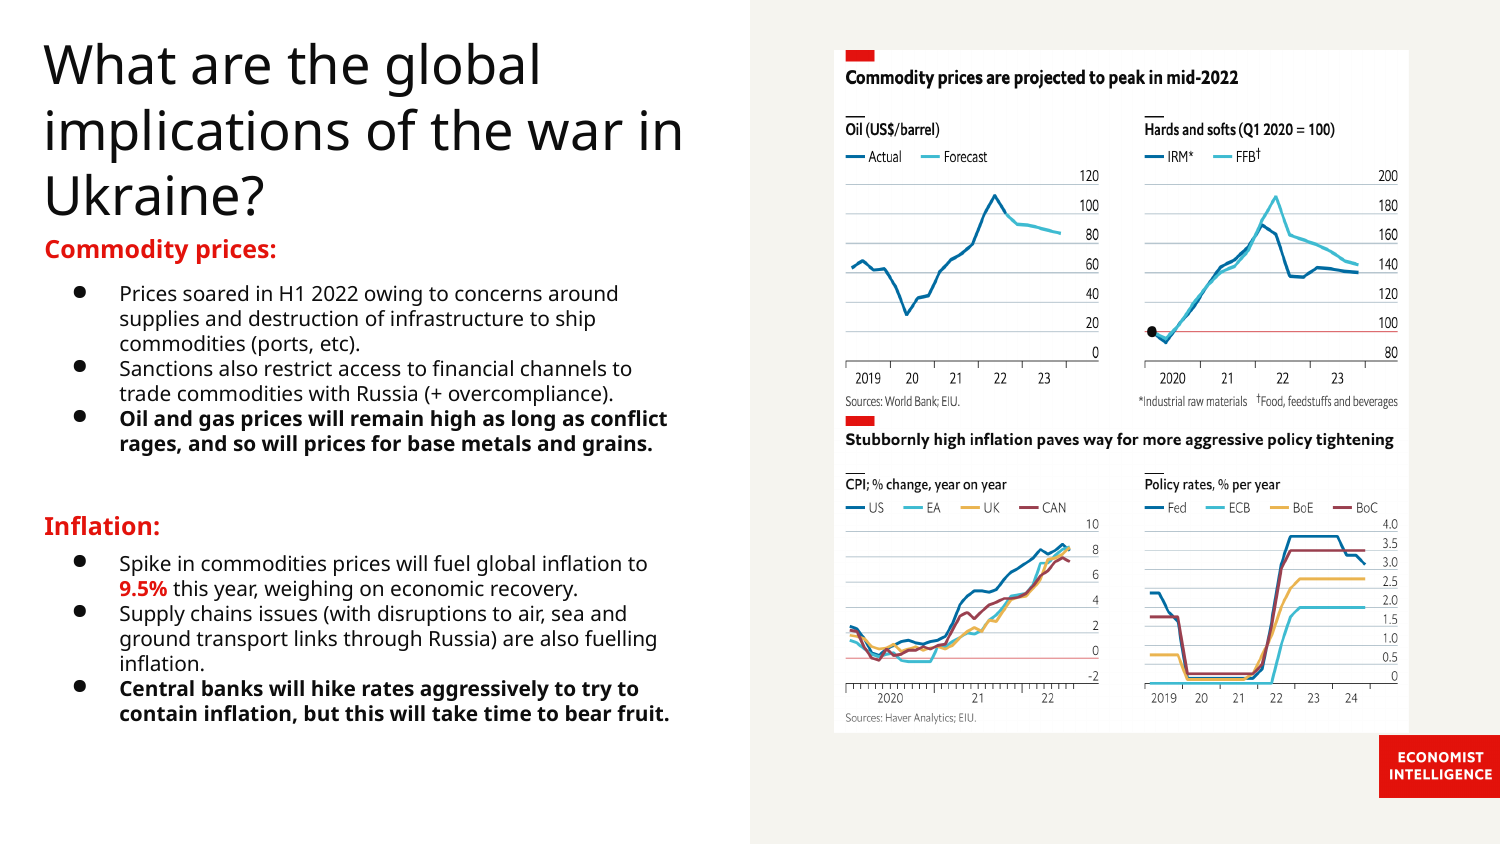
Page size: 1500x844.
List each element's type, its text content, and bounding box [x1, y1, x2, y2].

title What are the global implications of the war in Ukraine? [28, 15, 713, 241]
subtitle Commodity prices: Prices soared in H1 2022 owing to concerns around supplies and destruction of infrastructure to ship commodities (ports, etc). Sanctions also restrict access to financial channels to trade commodities with Russia (+ overcompliance). Oil and gas prices will remain high as long as conflict rages, and so will prices for base metals and grains. Inflation: Spike in commodities prices will fuel global inflation to 9.5% this year, weighing on economic recovery. Supply chains issues (with disruptions to air, sea and ground transport links through Russia) are also fuelling inflation. Central banks will hike rates aggressively to try to contain inflation, but this will take time to bear fruit. [29, 218, 703, 751]
picture [833, 49, 1410, 733]
picture [1379, 735, 1500, 798]
